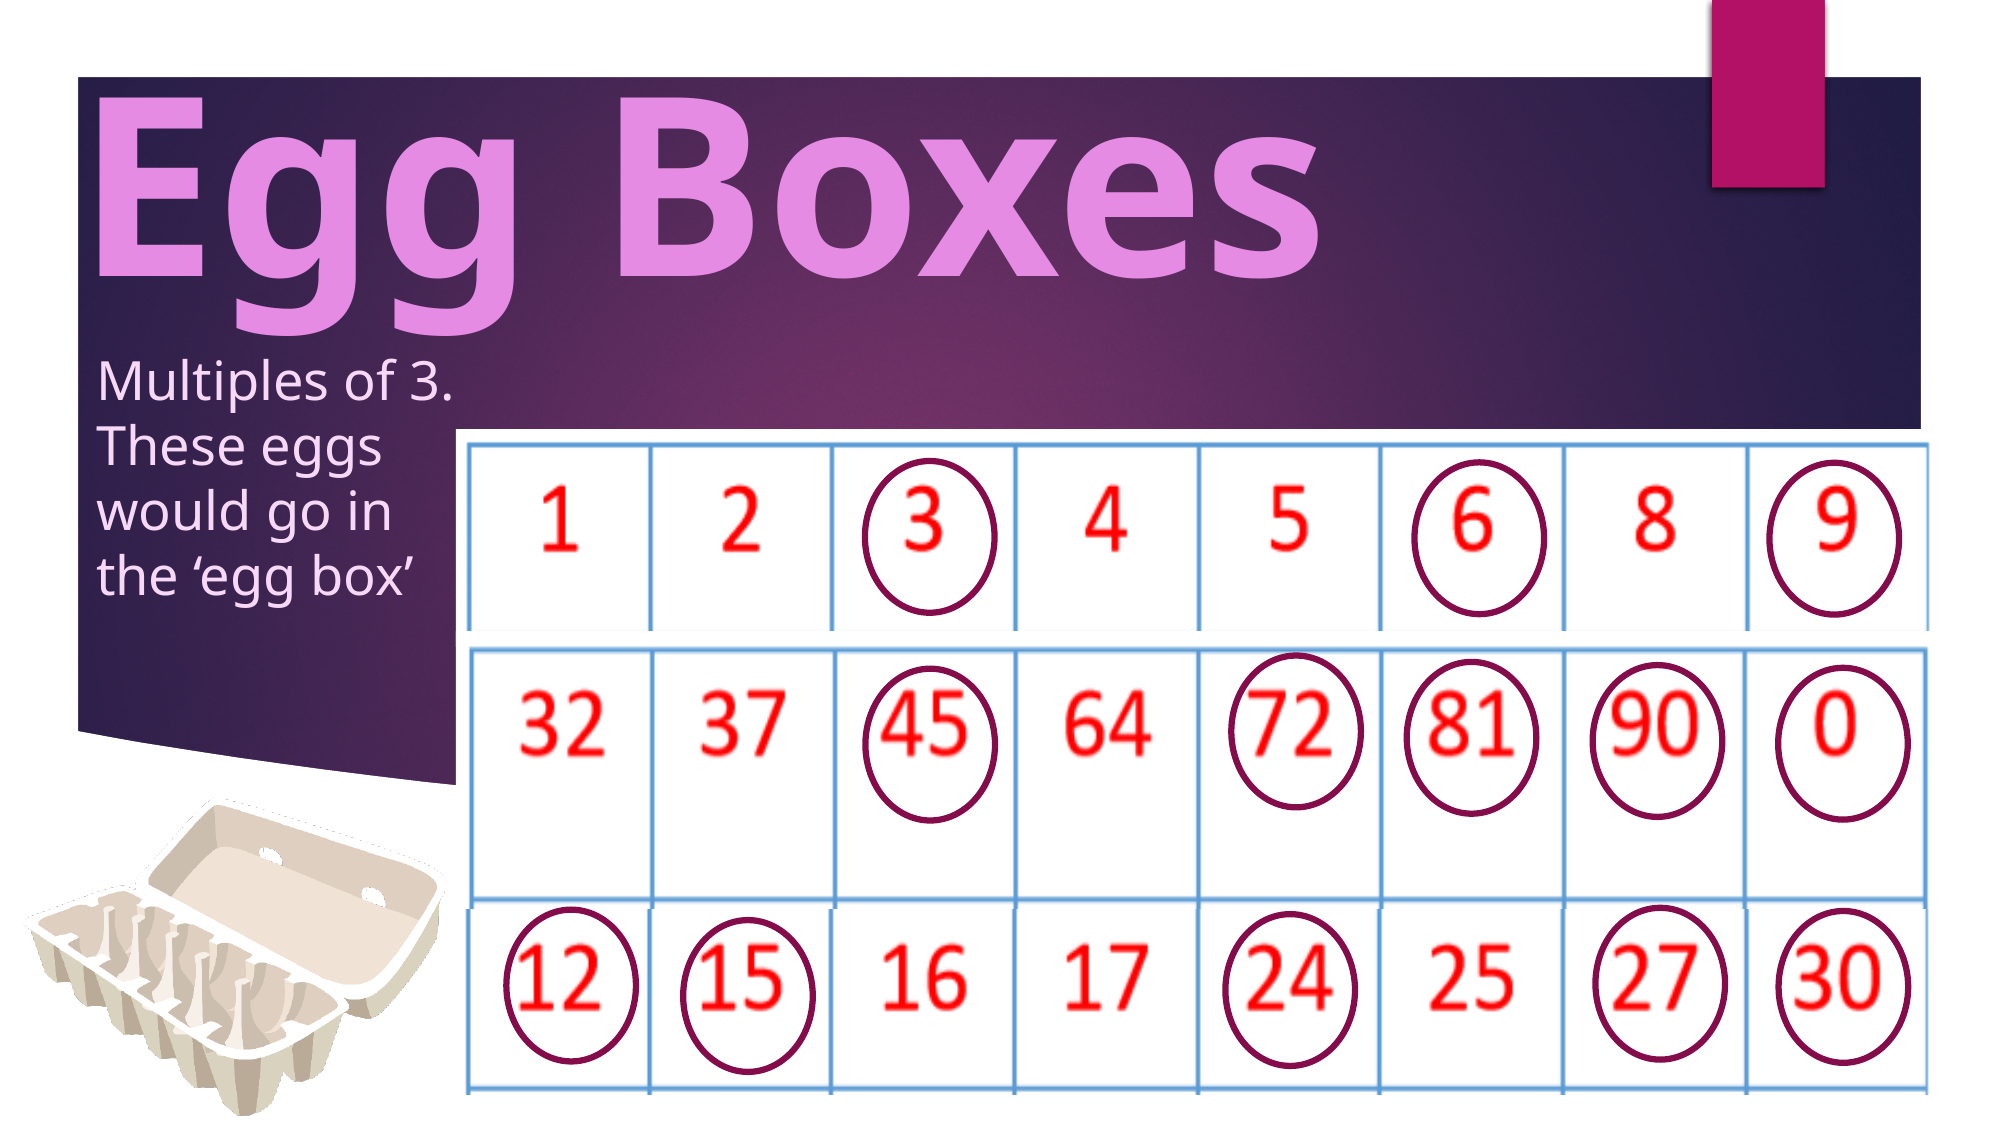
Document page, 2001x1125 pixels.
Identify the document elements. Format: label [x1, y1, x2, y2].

picture [22, 797, 447, 1116]
text_box [446, 429, 1959, 1095]
text_box [0, 0, 2000, 1125]
